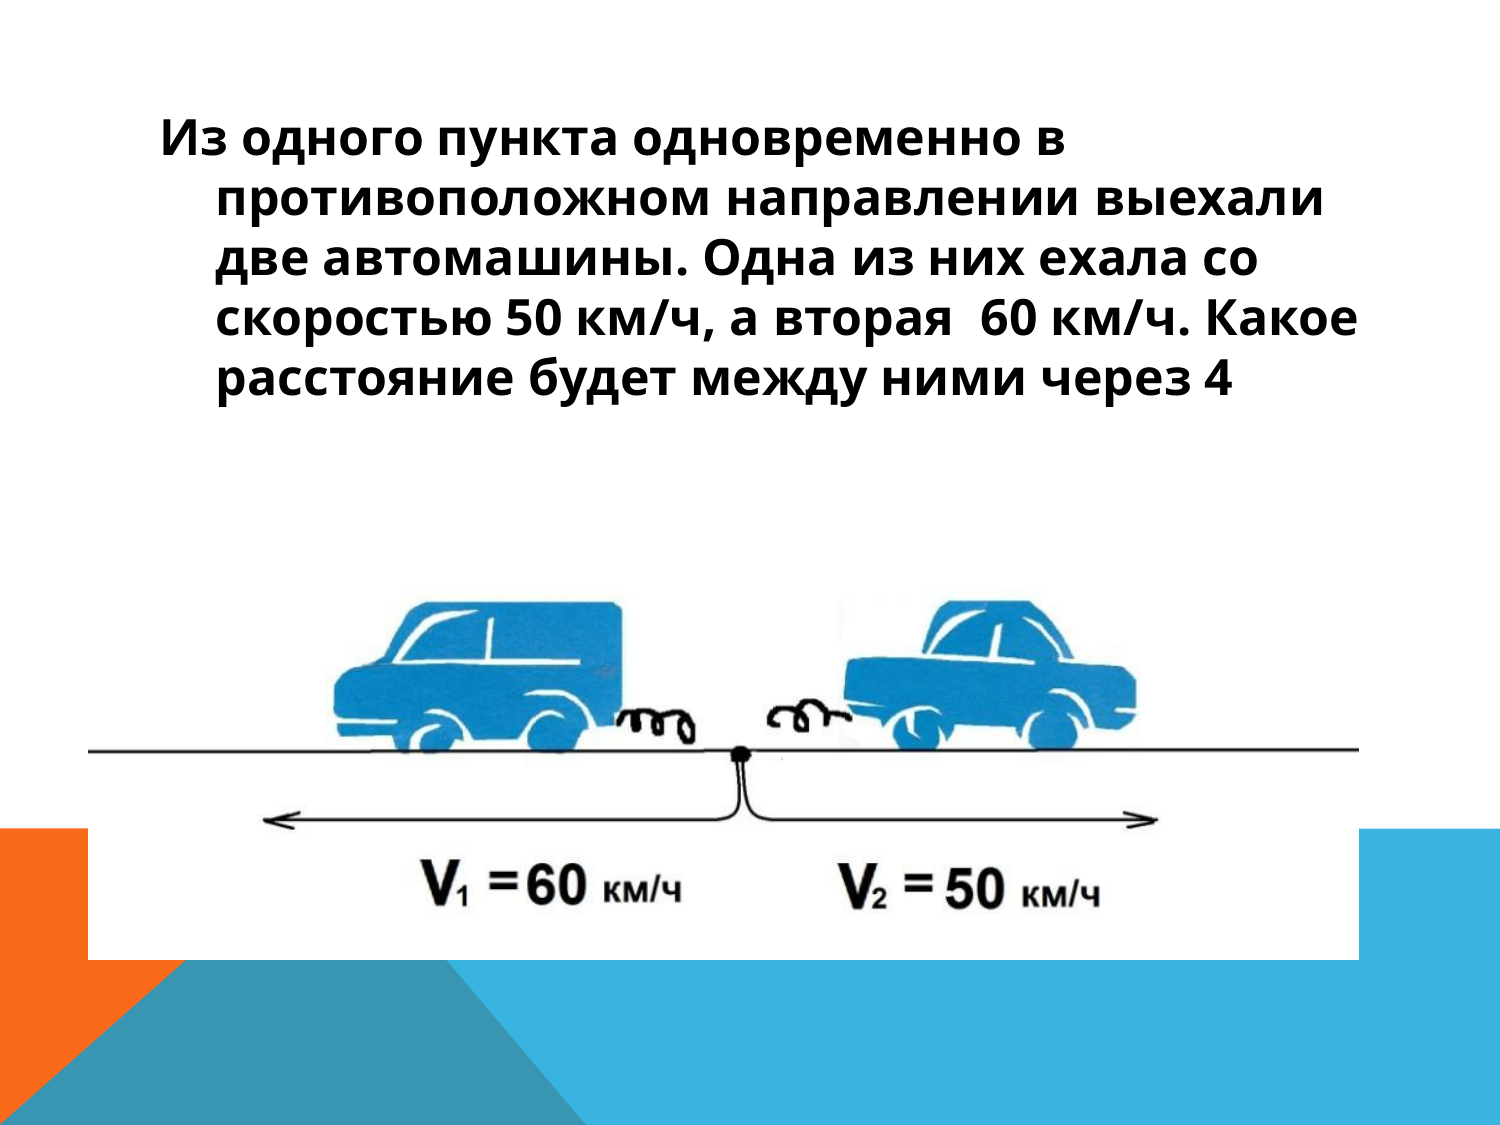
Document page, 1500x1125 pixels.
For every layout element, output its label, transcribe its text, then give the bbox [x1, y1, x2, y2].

list Из одного пункта одновременно в противоположном направлении выехали две автомашины. Одна из них ехала со скоростью 50 км/ч, а вторая 60 км/ч. Какое расстояние будет между ними через 4 часа? [144, 97, 1379, 685]
picture [88, 407, 1359, 961]
